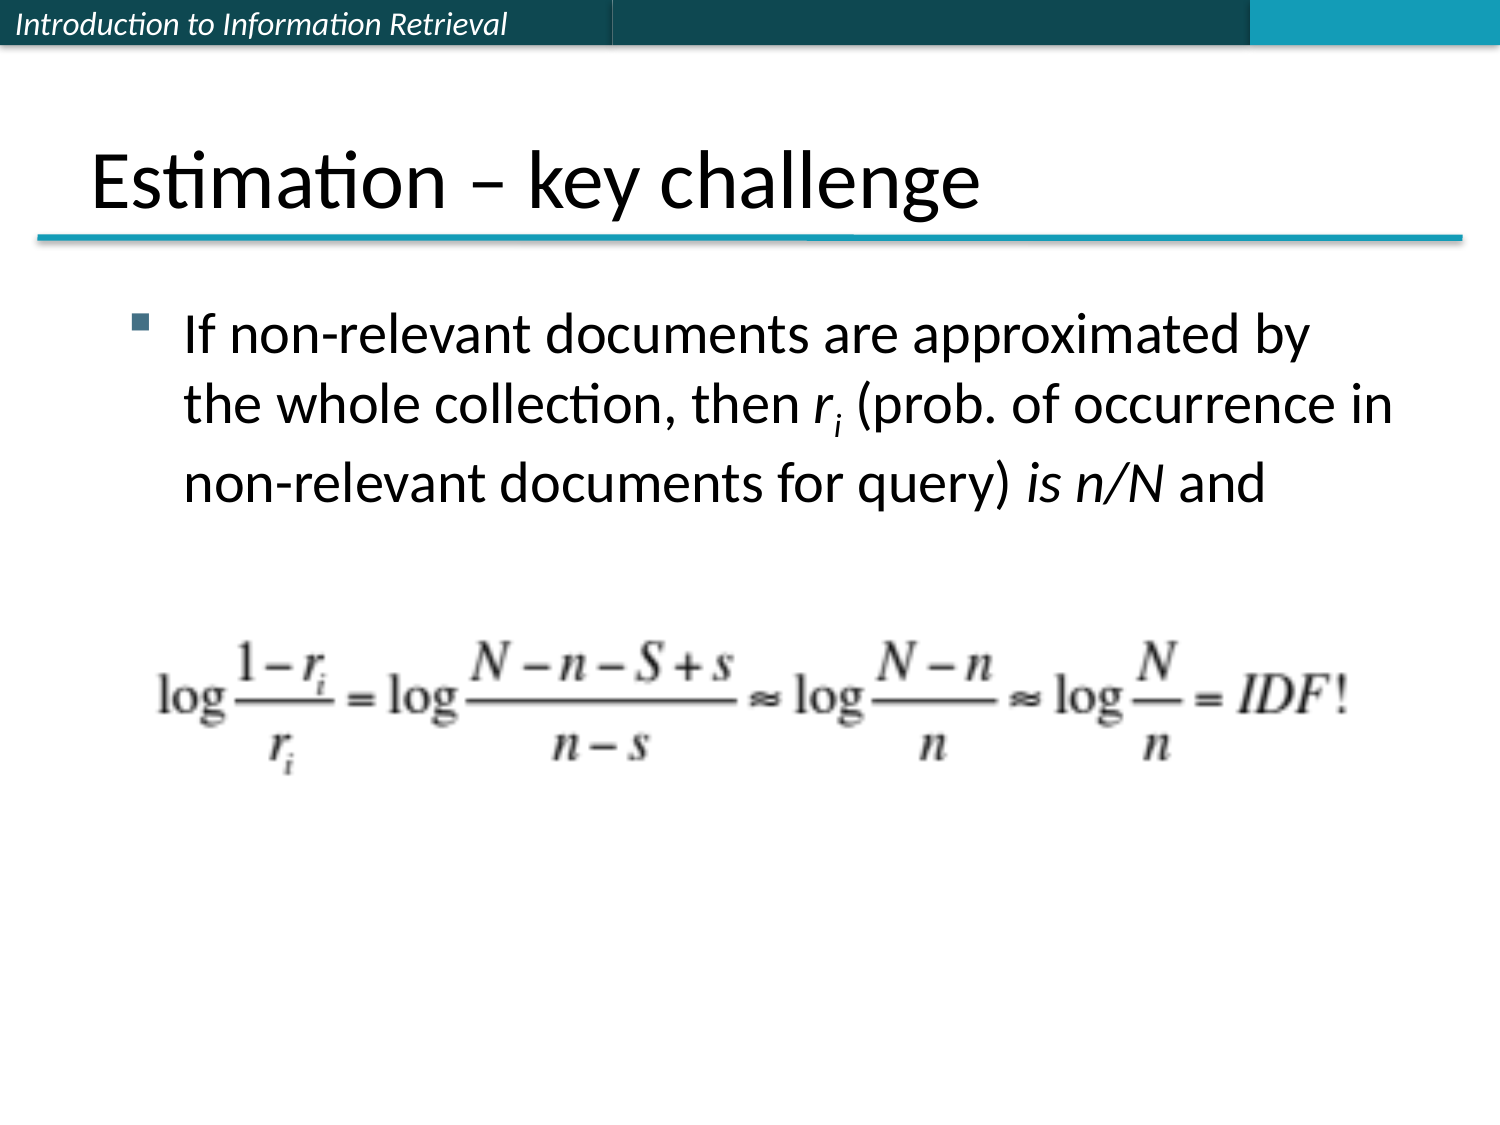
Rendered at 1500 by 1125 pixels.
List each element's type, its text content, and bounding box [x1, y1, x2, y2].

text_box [149, 624, 1352, 780]
title Estimation – key challenge [75, 45, 1425, 233]
list If non-relevant documents are approximated by the whole collection, then ri (prob. of occurrence in non-relevant documents for query) is n/N and [112, 287, 1413, 1088]
